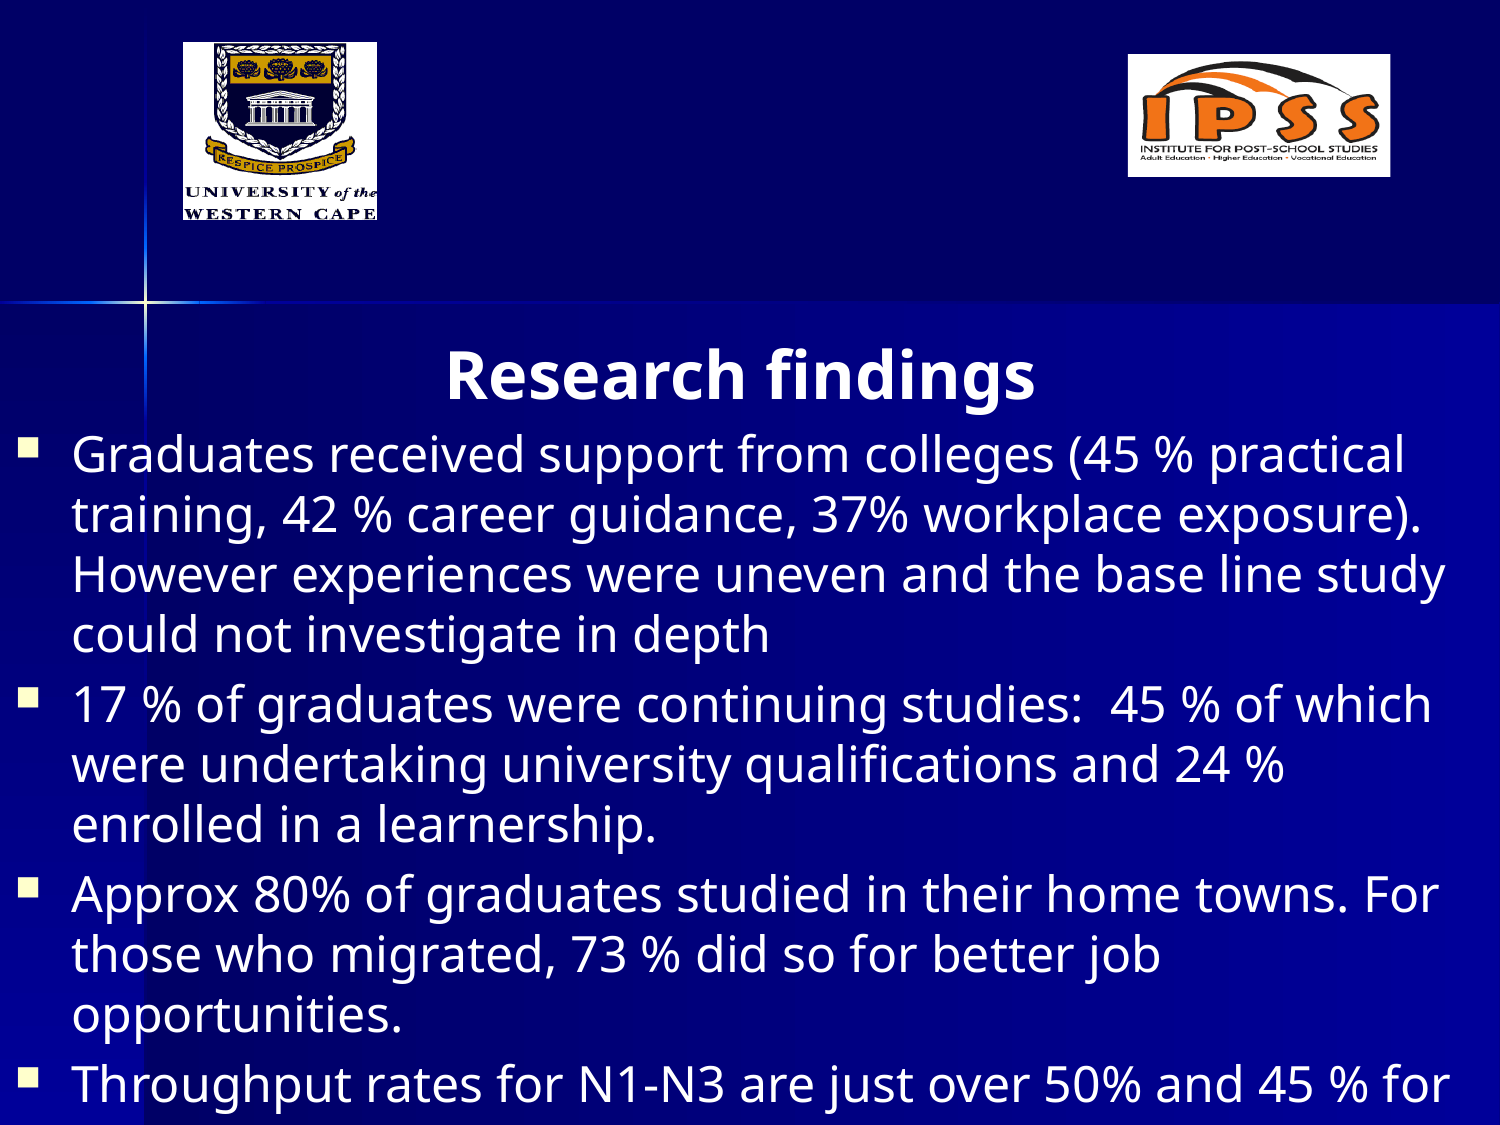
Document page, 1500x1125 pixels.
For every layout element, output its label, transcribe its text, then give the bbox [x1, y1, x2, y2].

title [182, 42, 378, 221]
list Research findings Graduates received support from colleges (45 % practical training, 42 % career guidance, 37% workplace exposure). However experiences were uneven and the base line study could not investigate in depth 17 % of graduates were continuing studies: 45 % of which were undertaking university qualifications and 24 % enrolled in a learnership. Approx 80% of graduates studied in their home towns. For those who migrated, 73 % did so for better job opportunities. Throughput rates for N1-N3 are just over 50% and 45 % for N4-N6 [0, 324, 1500, 1125]
picture [1127, 54, 1391, 177]
